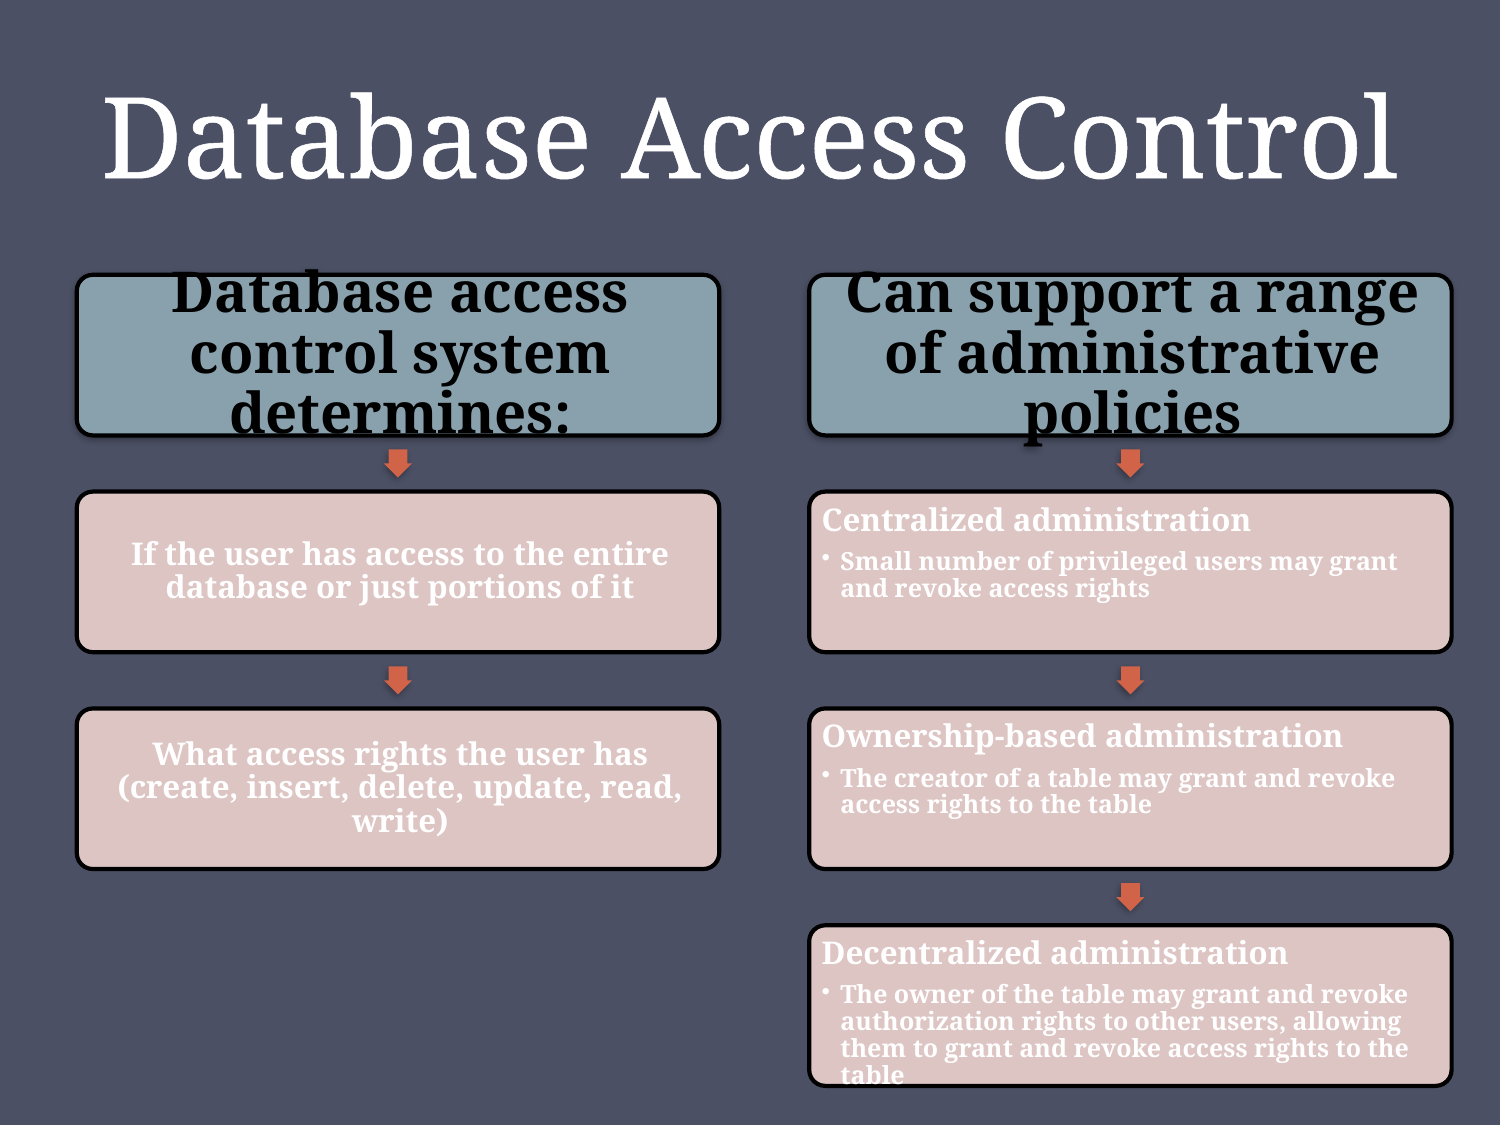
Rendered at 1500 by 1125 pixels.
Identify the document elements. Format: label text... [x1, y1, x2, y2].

title Database Access Control [75, 0, 1425, 209]
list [76, 255, 1452, 1106]
